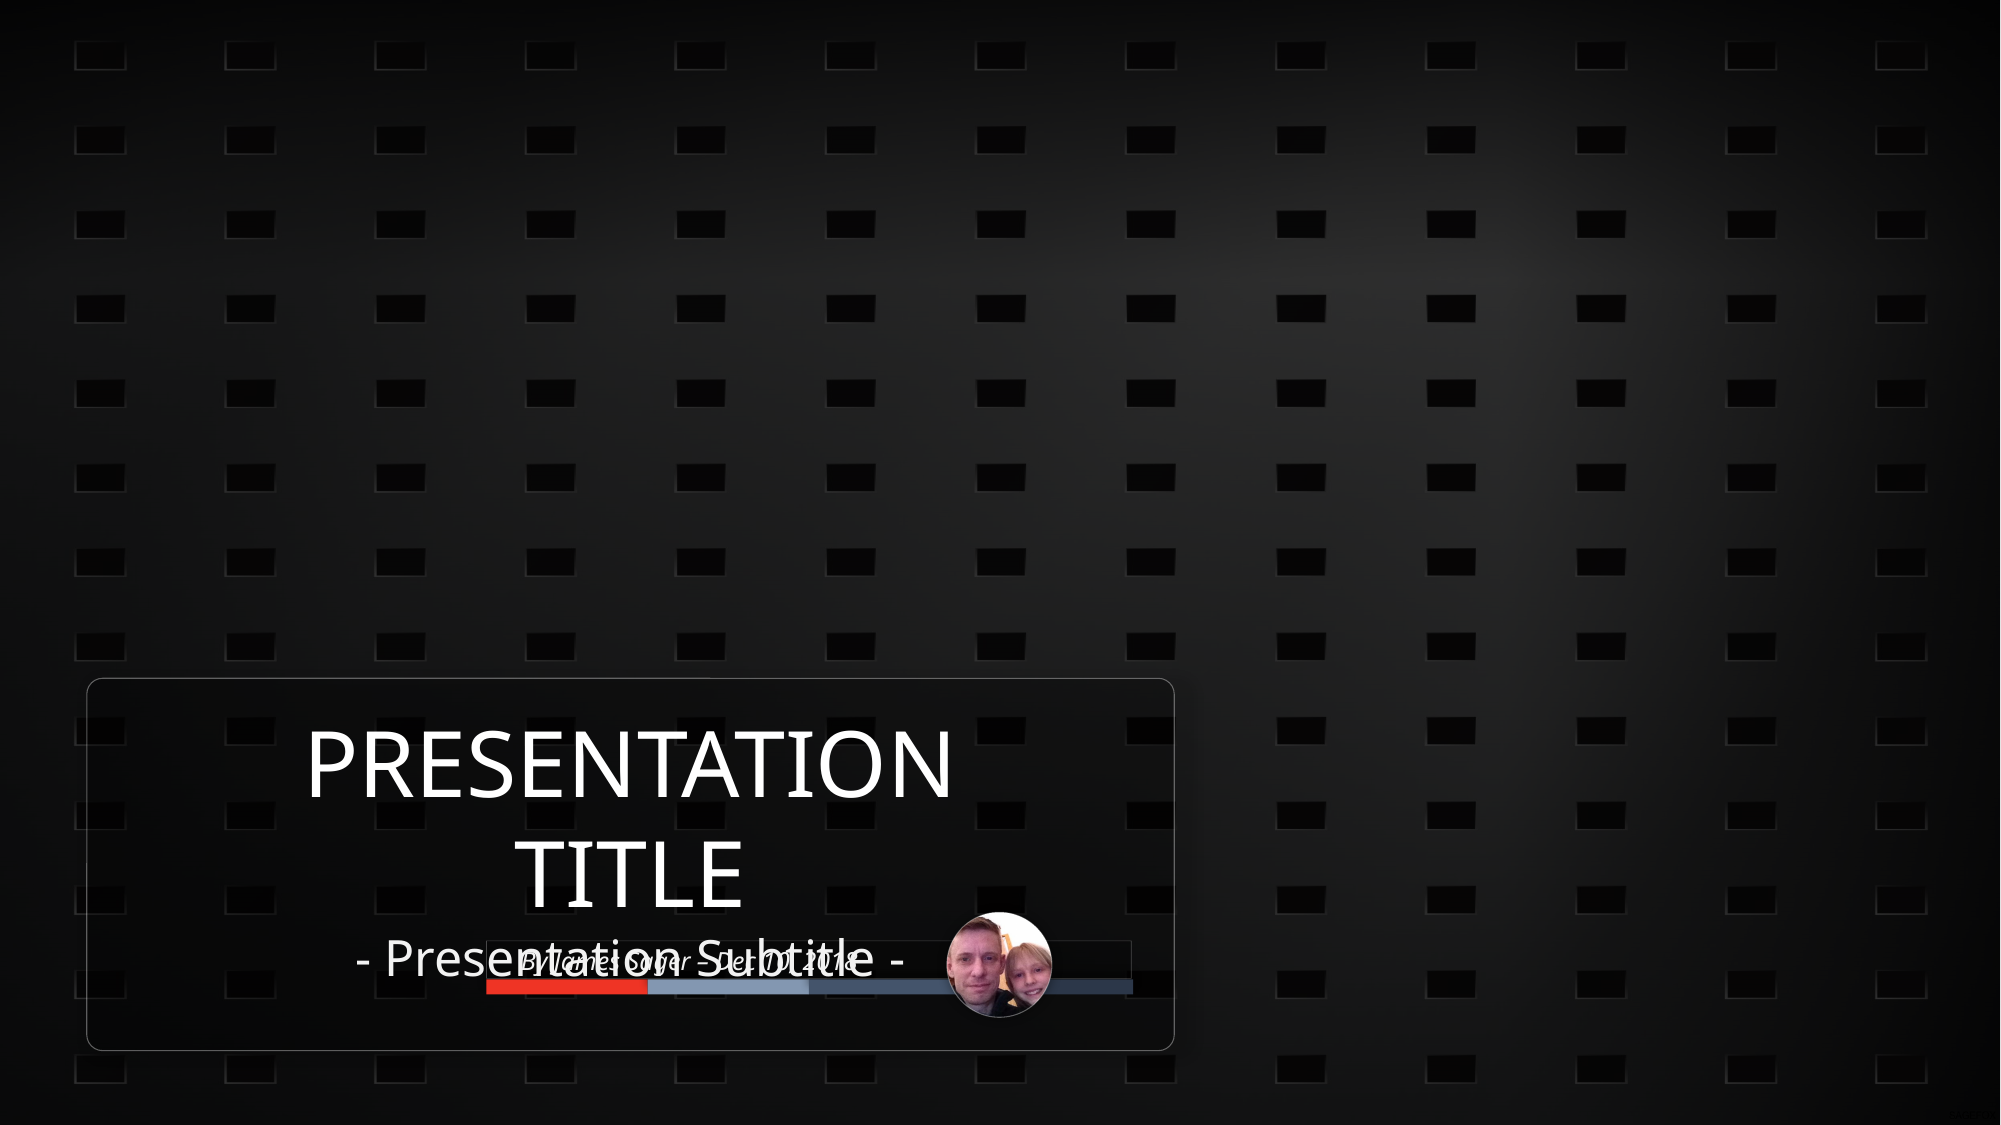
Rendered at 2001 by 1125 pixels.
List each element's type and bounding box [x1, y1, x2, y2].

picture [0, 0, 2001, 1125]
text_box [86, 678, 1175, 1051]
